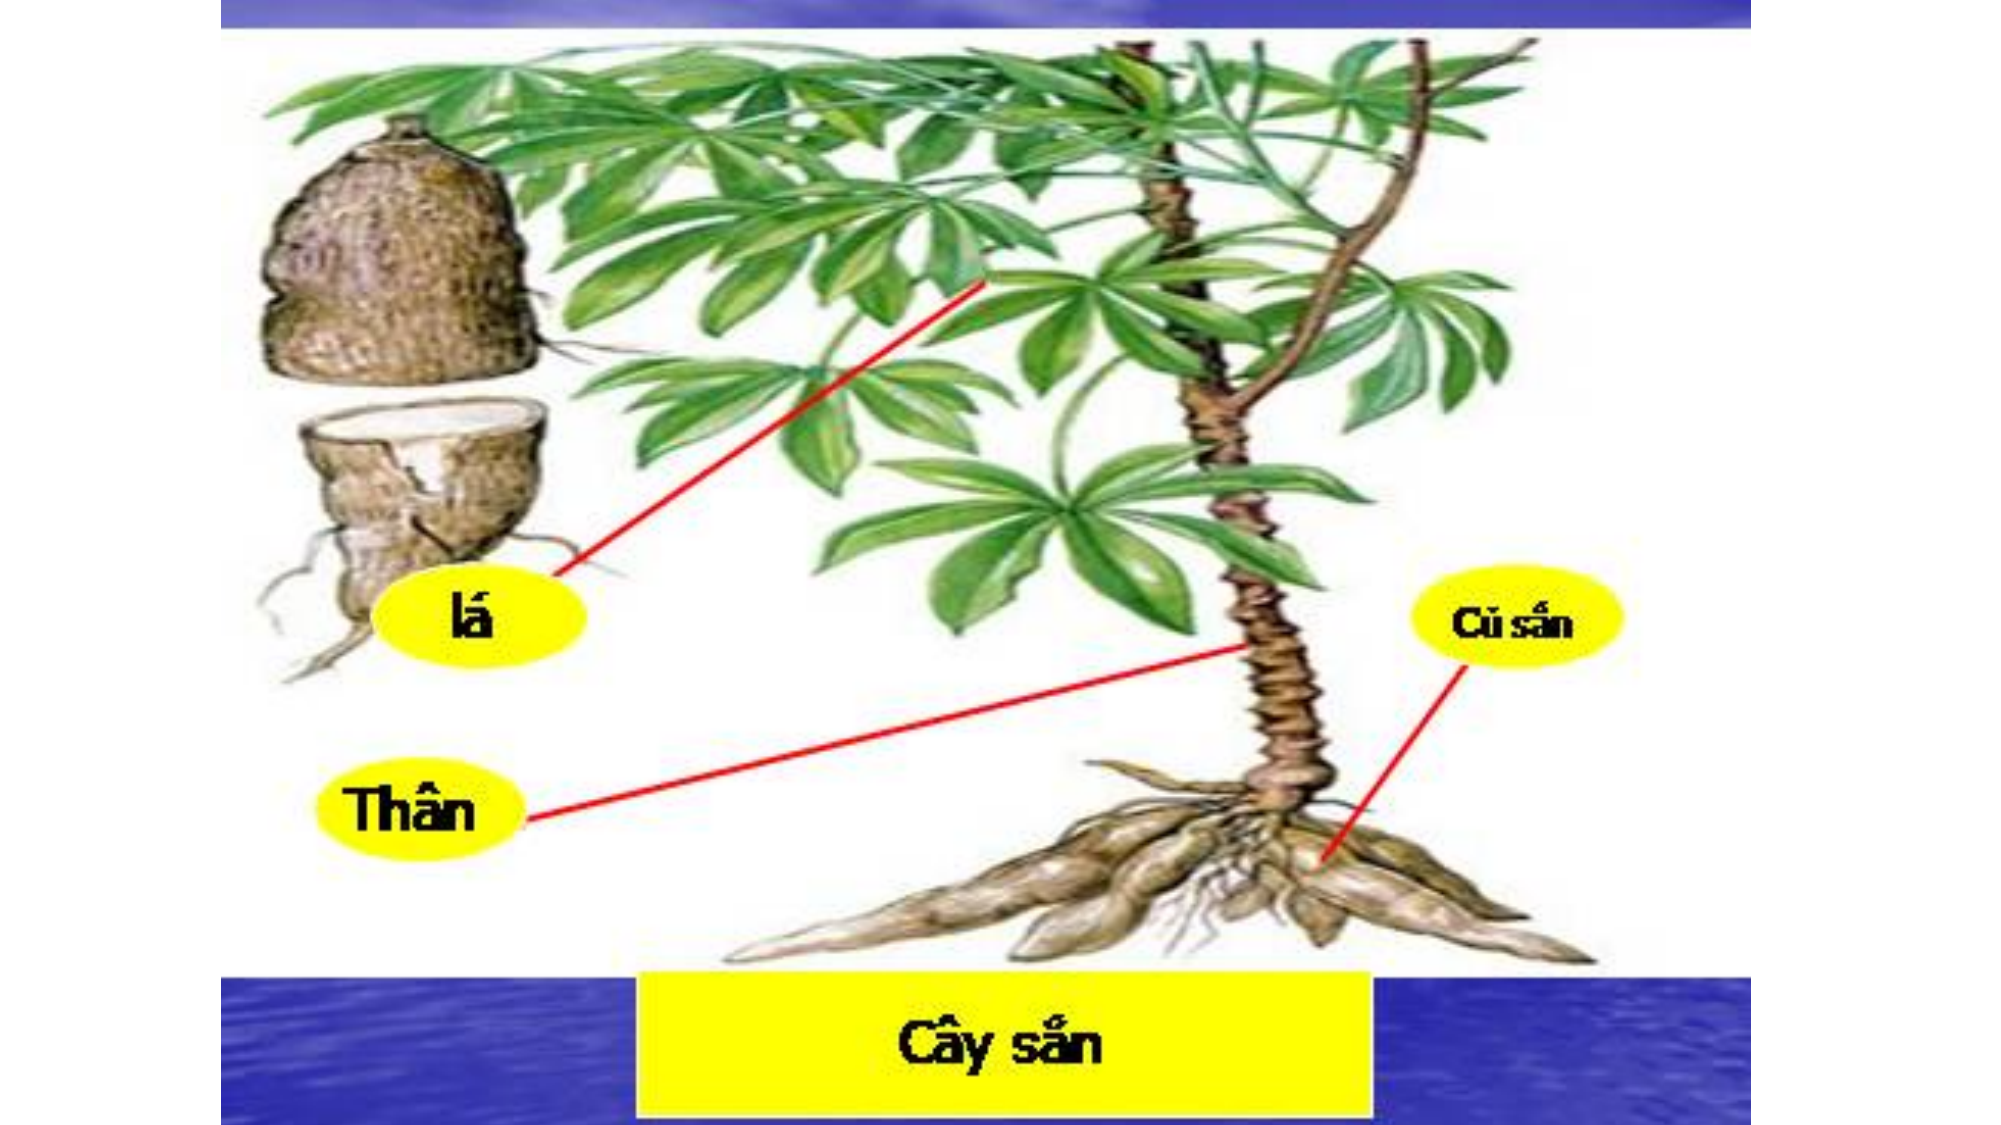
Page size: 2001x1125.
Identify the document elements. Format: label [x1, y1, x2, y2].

list [221, 0, 1751, 1125]
